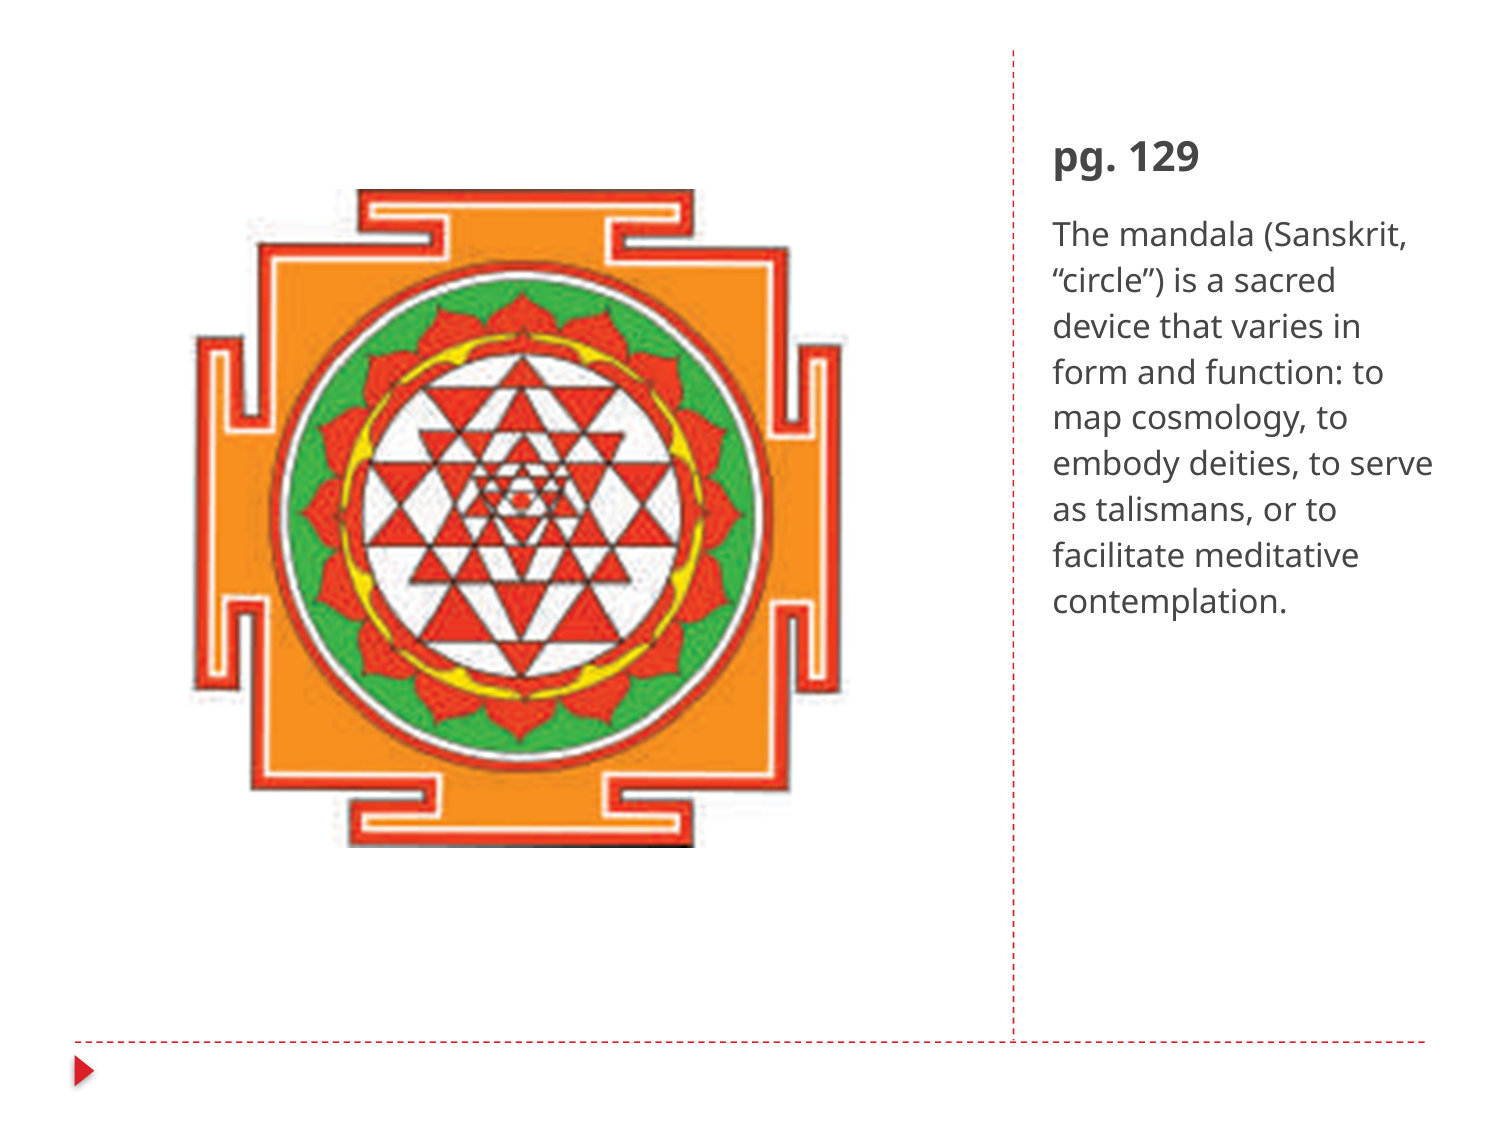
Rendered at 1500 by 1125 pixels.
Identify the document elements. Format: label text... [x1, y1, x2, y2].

list The mandala (Sanskrit, “circle”) is a sacred device that varies in form and function: to map cosmology, to embody deities, to serve as talismans, or to facilitate meditative contemplation. [1037, 200, 1450, 995]
title pg. 129 [1037, 50, 1450, 188]
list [74, 189, 963, 849]
